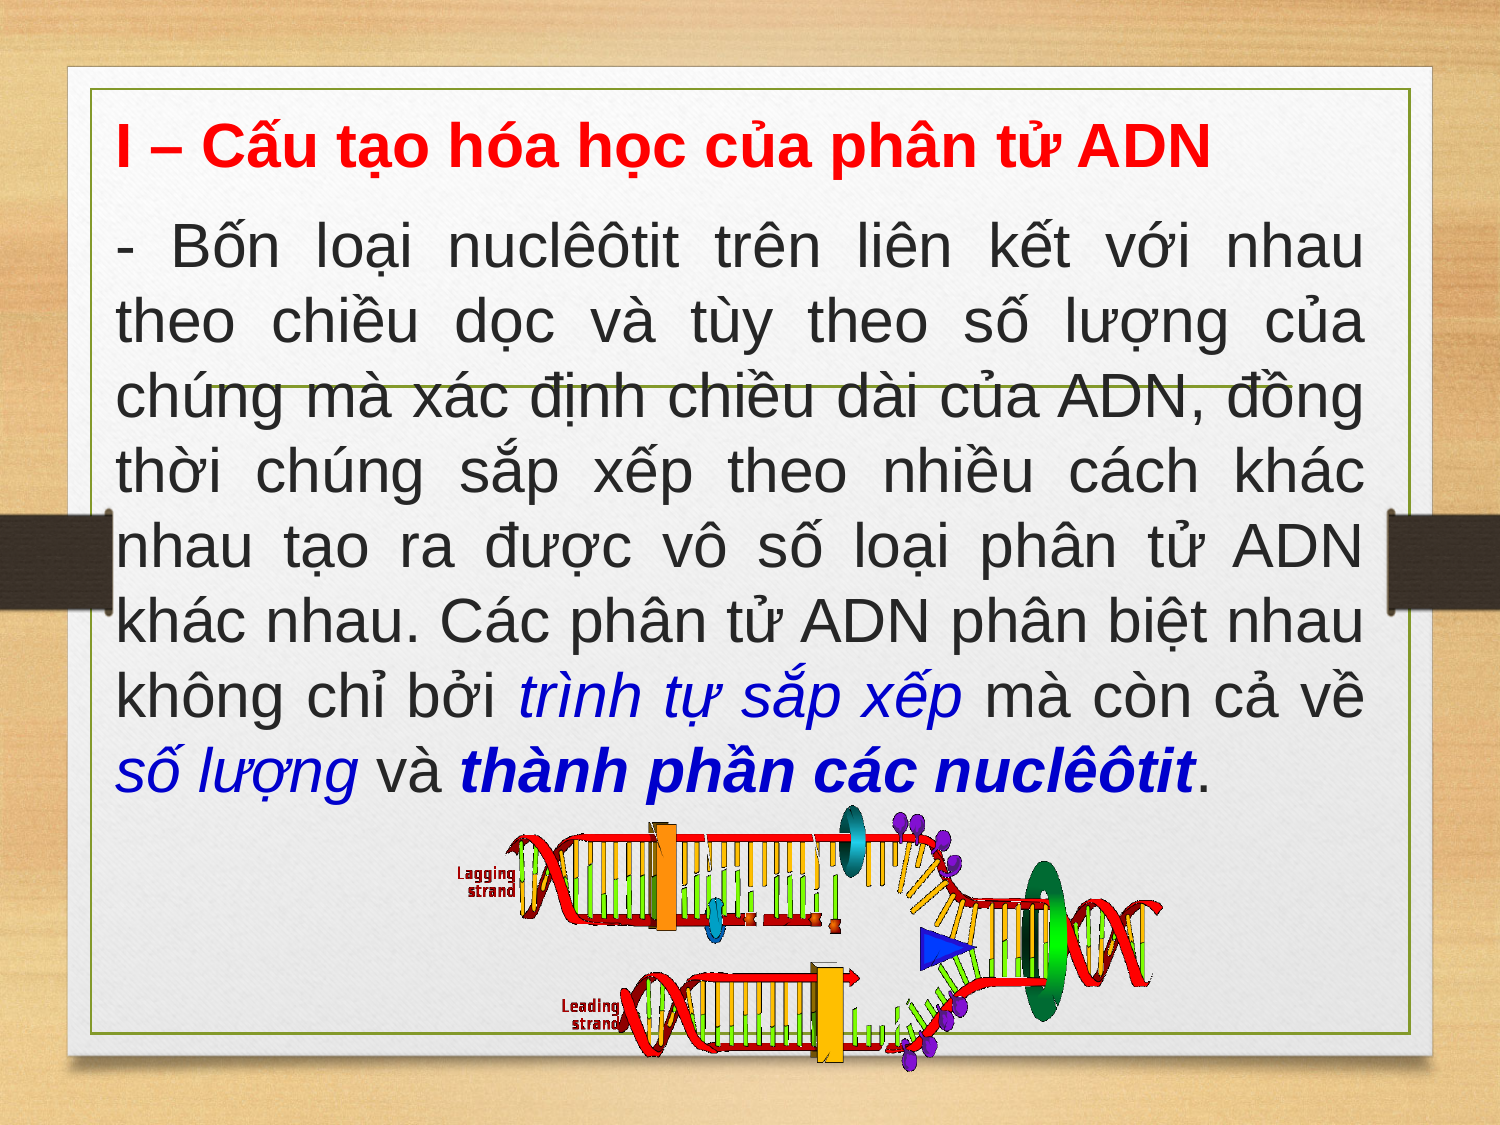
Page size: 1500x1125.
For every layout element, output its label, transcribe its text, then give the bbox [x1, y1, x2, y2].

picture [0, 0, 1500, 1125]
list I – Cấu tạo hóa học của phân tử ADN - Bốn loại nuclêôtit trên liên kết với nhau theo chiều dọc và tùy theo số lượng của chúng mà xác định chiều dài của ADN, đồng thời chúng sắp xếp theo nhiều cách khác nhau tạo ra được vô số loại phân tử ADN khác nhau. Các phân tử ADN phân biệt nhau không chỉ bởi trình tự sắp xếp mà còn cả về số lượng và thành phần các nuclêôtit. [100, 0, 1382, 1080]
